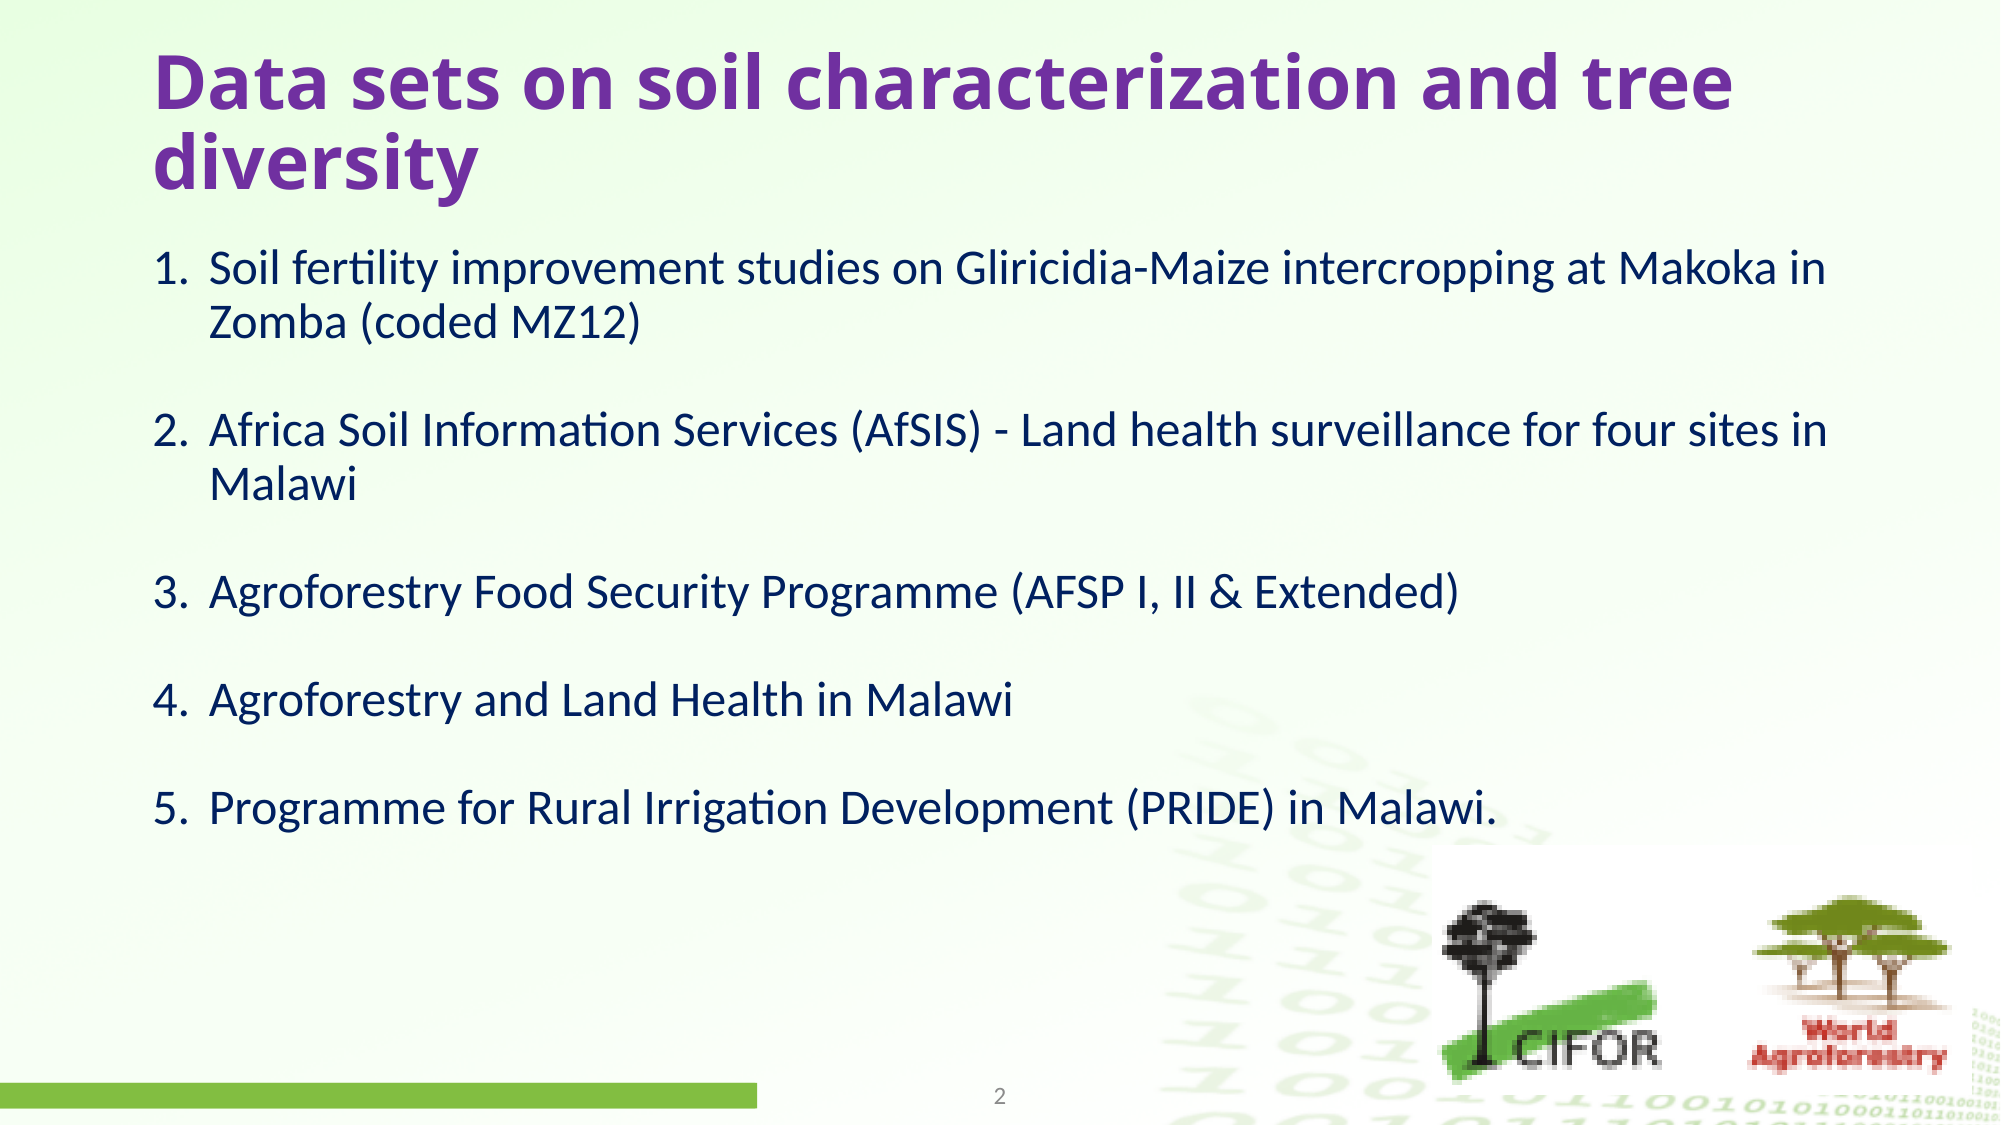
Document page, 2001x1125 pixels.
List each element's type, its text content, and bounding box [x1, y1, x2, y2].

slide_number 1 [774, 1065, 1225, 1125]
picture [0, 0, 2001, 1125]
title Data sets on soil characterization and tree diversity [137, 16, 1863, 234]
list Soil fertility improvement studies on Gliricidia-Maize intercropping at Makoka in Zomba (coded MZ12) Africa Soil Information Services (AfSIS) - Land health surveillance for four sites in Malawi Agroforestry Food Security Programme (AFSP I, II & Extended) Agroforestry and Land Health in Malawi Programme for Rural Irrigation Development (PRIDE) in Malawi. [137, 234, 1863, 1014]
